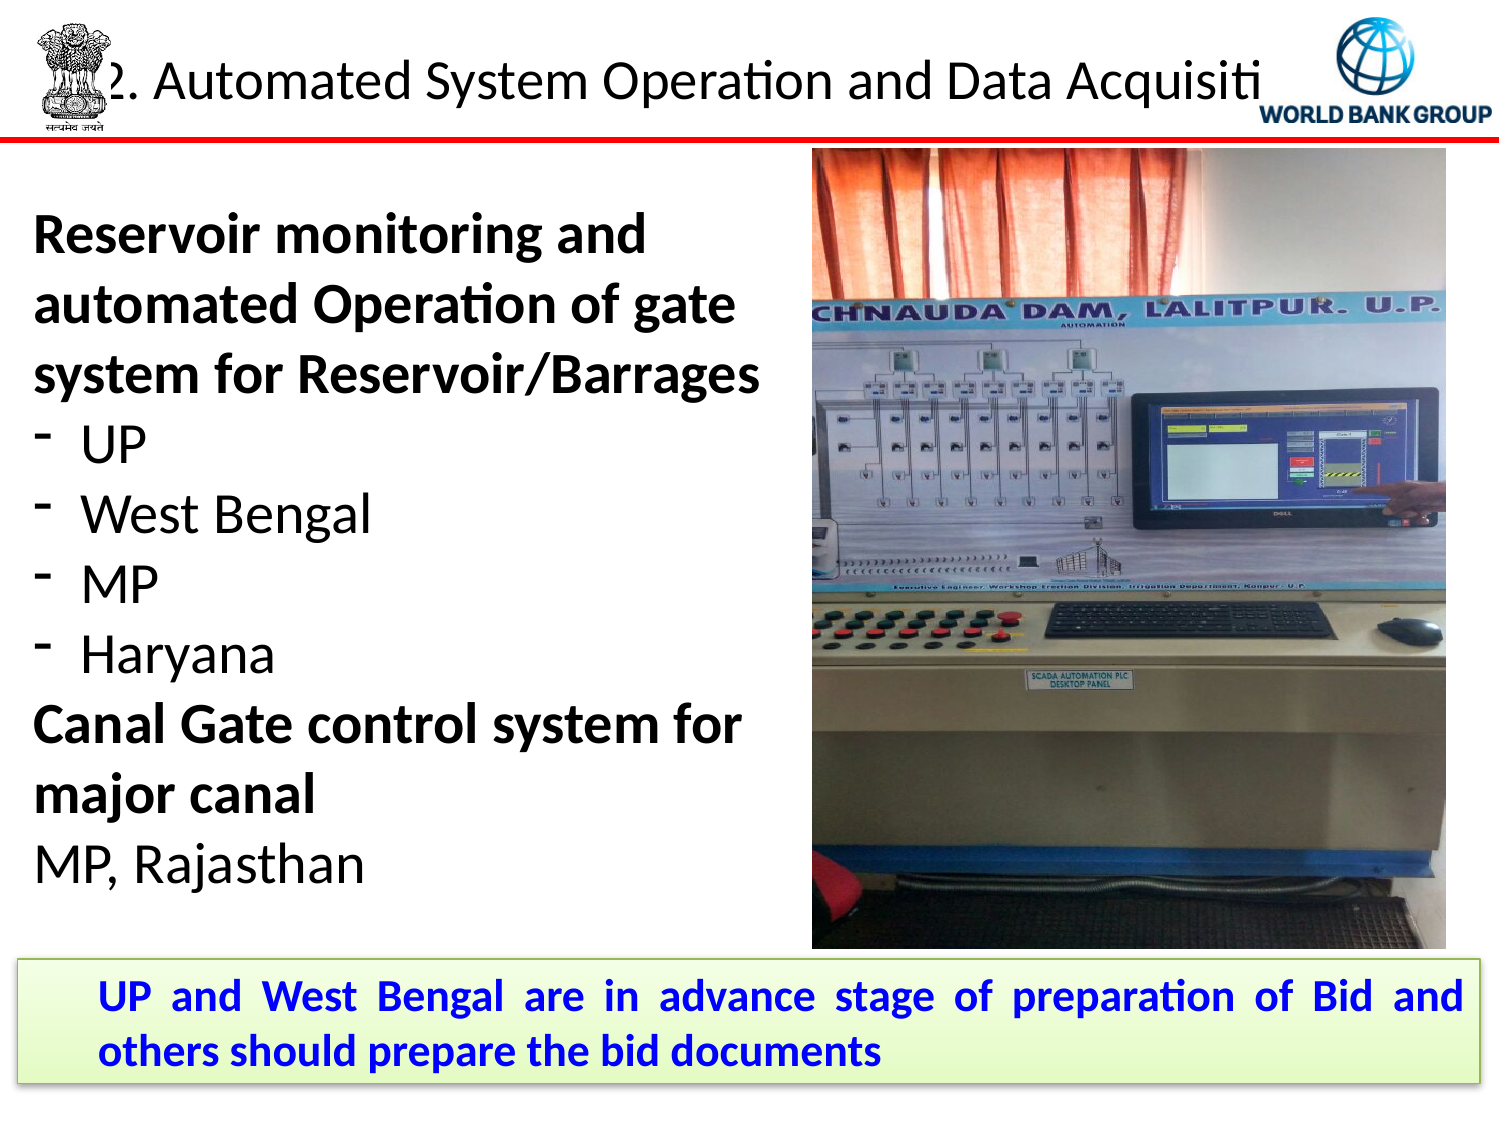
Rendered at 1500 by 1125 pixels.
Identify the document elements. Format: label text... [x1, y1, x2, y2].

title A2. Automated System Operation and Data Acquisition [115, 42, 1253, 120]
text_box UP and West Bengal are in advance stage of preparation of Bid and others should prepare the bid documents [17, 958, 1481, 1084]
picture [37, 23, 111, 131]
picture [1357, 30, 1374, 42]
picture [1371, 32, 1382, 48]
picture [812, 148, 1446, 950]
text_box Reservoir monitoring and automated Operation of gate system for Reservoir/Barrages UP West Bengal MP Haryana Canal Gate control system for major canal MP, Rajasthan [18, 187, 788, 956]
picture [1258, 17, 1492, 124]
picture [1356, 25, 1371, 33]
